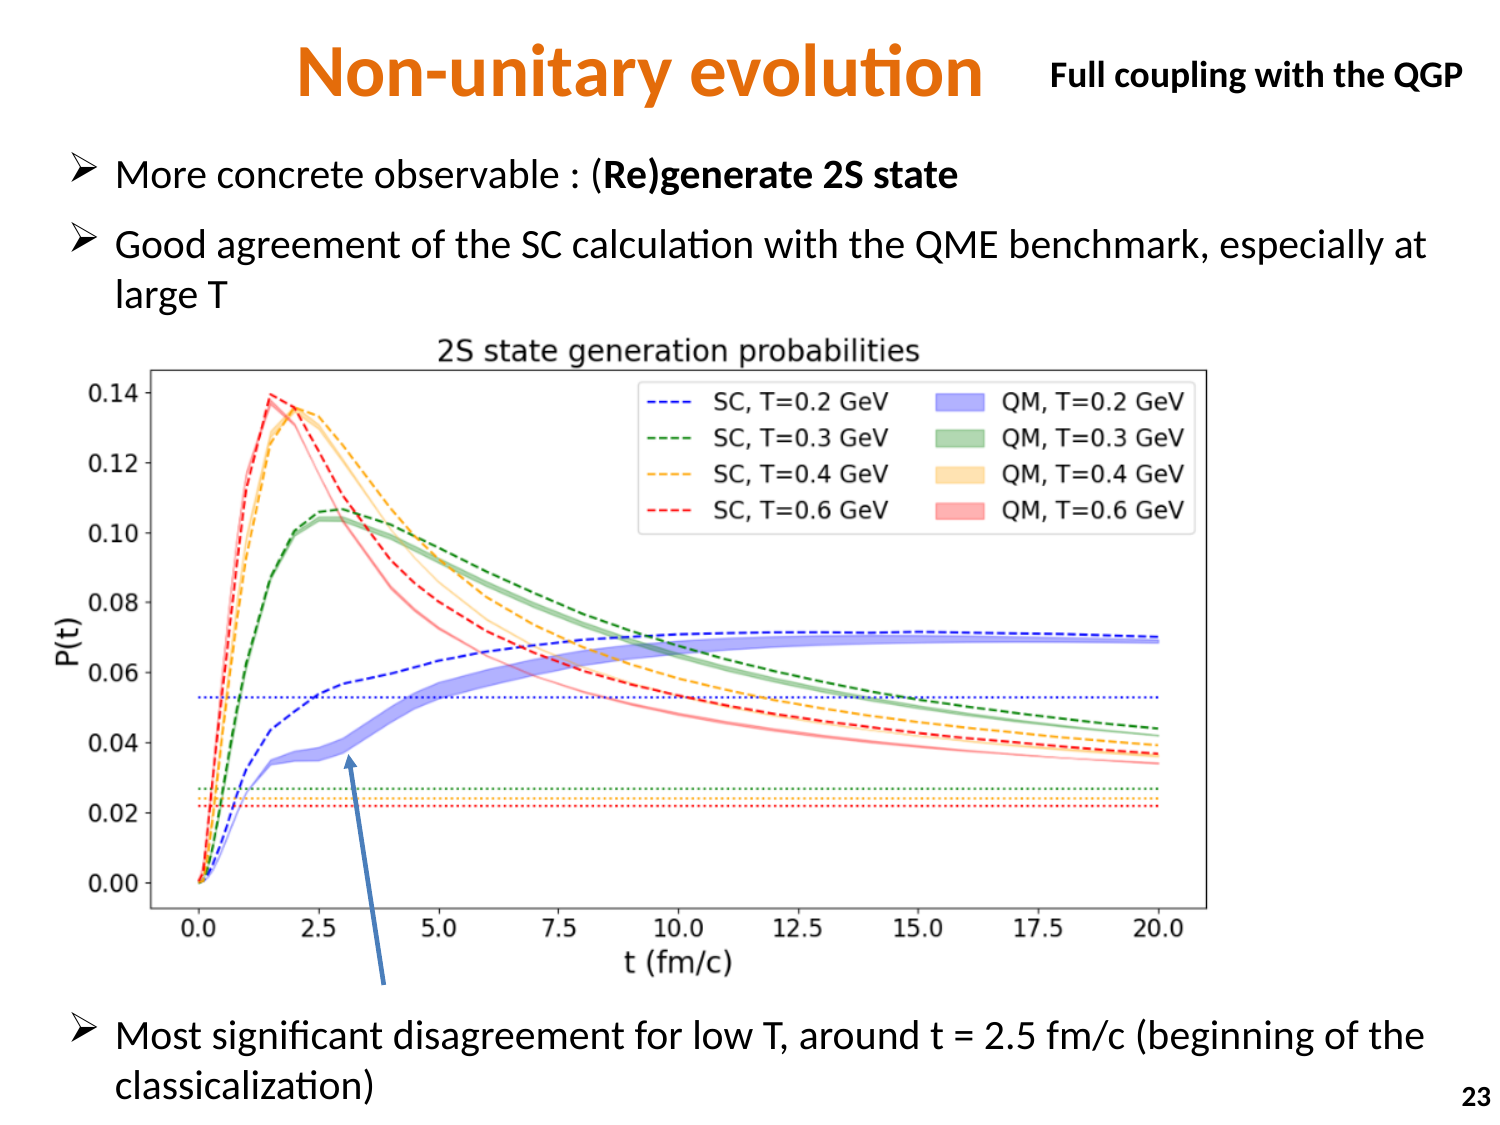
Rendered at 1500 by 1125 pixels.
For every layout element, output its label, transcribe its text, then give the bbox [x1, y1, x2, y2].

text_box More concrete observable : (Re)generate 2S state Good agreement of the SC calculation with the QME benchmark, especially at large T Most significant disagreement for low T, around t = 2.5 fm/c (beginning of the classicalization) [53, 139, 1471, 1115]
text_box Non-unitary evolution [0, 19, 1282, 114]
text_box Full coupling with the QGP [1035, 42, 1479, 103]
text_box 23 [1156, 1069, 1500, 1125]
picture [41, 325, 1216, 986]
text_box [348, 753, 384, 986]
